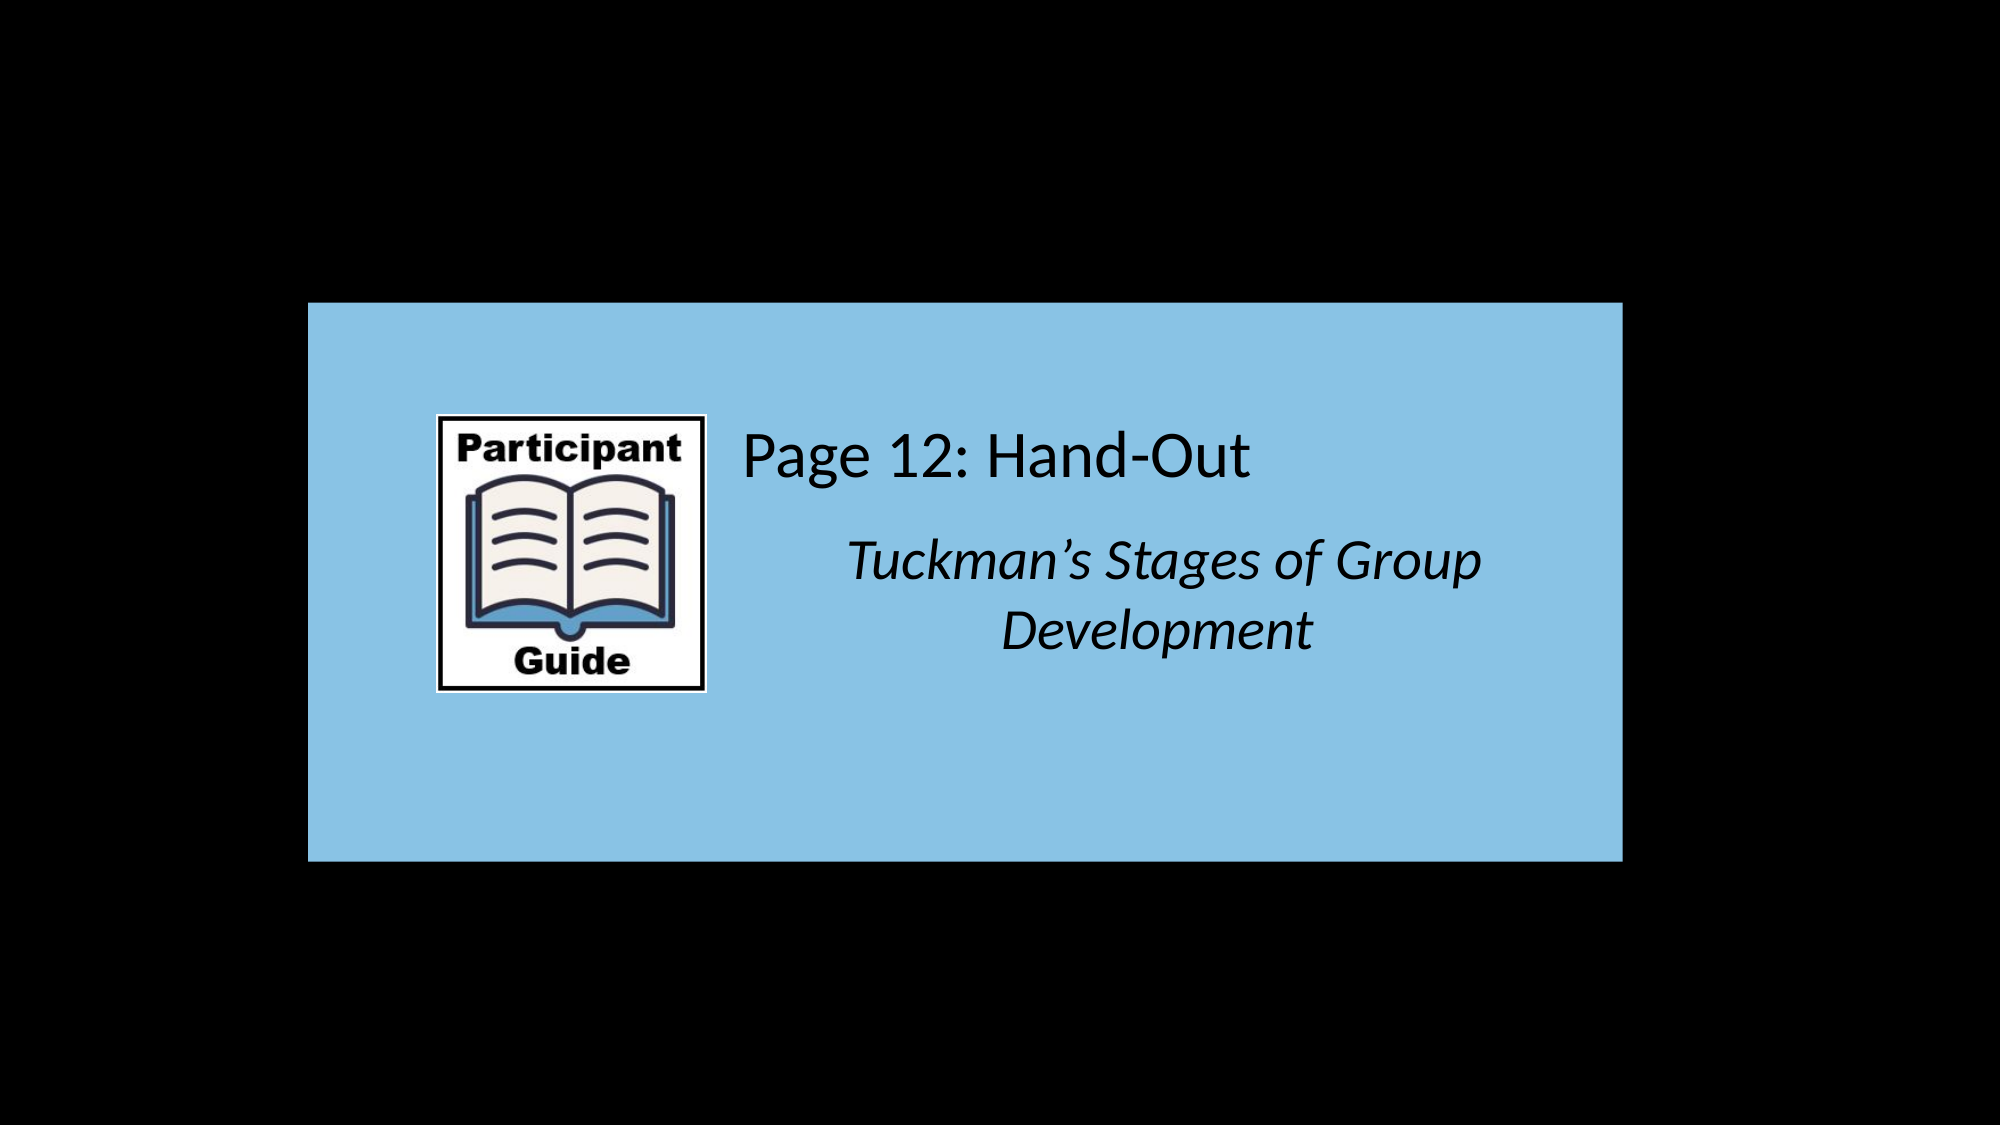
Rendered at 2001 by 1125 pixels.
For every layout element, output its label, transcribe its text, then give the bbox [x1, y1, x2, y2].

picture [436, 414, 707, 693]
text_box Page 12: Hand-Out Tuckman’s Stages of Group Development [727, 403, 1602, 669]
text_box [308, 302, 1623, 862]
